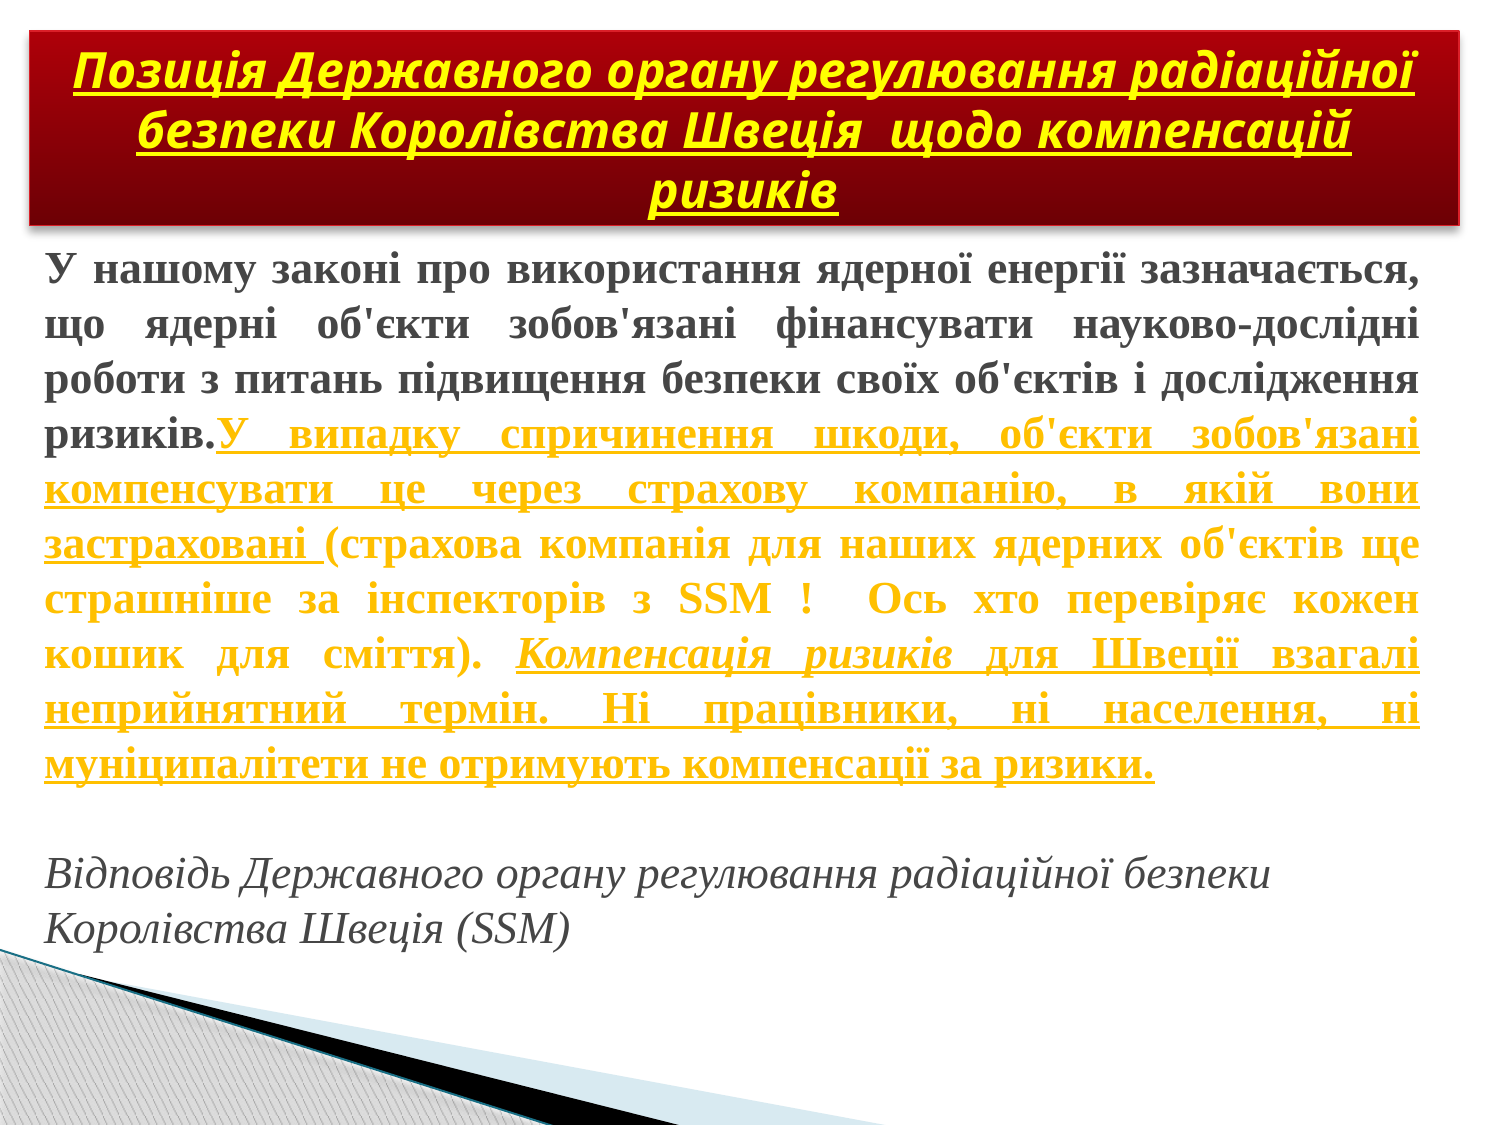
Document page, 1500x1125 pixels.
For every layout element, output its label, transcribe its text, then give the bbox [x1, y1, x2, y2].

text_box Позиція Державного органу регулювання радіаційної безпеки Королівства Швеція щодо компенсацій ризиків [29, 30, 1460, 226]
text_box У нашому законі про використання ядерної енергії зазначається, що ядерні об'єкти зобов'язані фінансувати науково-дослідні роботи з питань підвищення безпеки своїх об'єктів і дослідження ризиків.У випадку спричинення шкоди, об'єкти зобов'язані компенсувати це через страхову компанію, в якій вони застраховані (страхова компанія для наших ядерних об'єктів ще страшніше за інспекторів з SSM ! Ось хто перевіряє кожен кошик для сміття). Компенсація ризиків для Швеції взагалі неприйнятний термін. Ні працівники, ні населення, ні муніципалітети не отримують компенсації за ризики. Відповідь Державного органу регулювання радіаційної безпеки Королівства Швеція (SSM) [29, 208, 1436, 1075]
